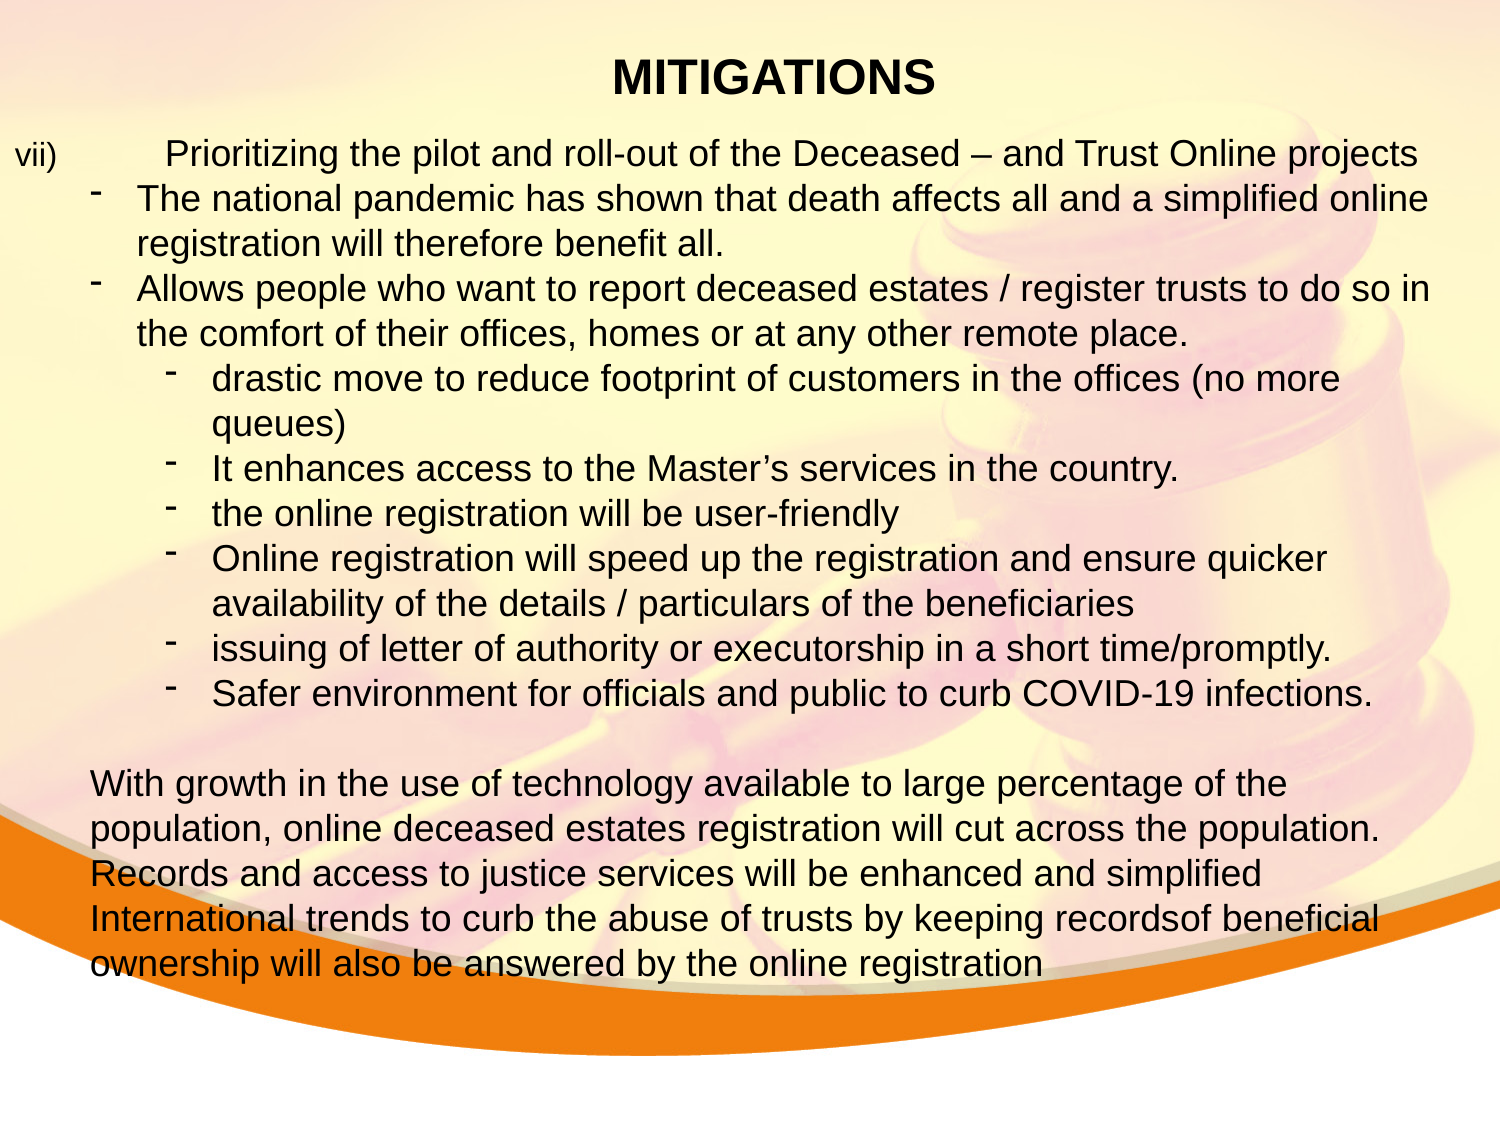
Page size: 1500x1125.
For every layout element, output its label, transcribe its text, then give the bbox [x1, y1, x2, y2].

text_box vii) Prioritizing the pilot and roll-out of the Deceased – and Trust Online projects The national pandemic has shown that death affects all and a simplified online registration will therefore benefit all. Allows people who want to report deceased estates / register trusts to do so in the comfort of their offices, homes or at any other remote place. drastic move to reduce footprint of customers in the offices (no more queues) It enhances access to the Master’s services in the country. the online registration will be user-friendly Online registration will speed up the registration and ensure quicker availability of the details / particulars of the beneficiaries issuing of letter of authority or executorship in a short time/promptly. Safer environment for officials and public to curb COVID-19 infections. With growth in the use of technology available to large percentage of the population, online deceased estates registration will cut across the population. Records and access to justice services will be enhanced and simplified International trends to curb the abuse of trusts by keeping recordsof beneficial ownership will also be answered by the online registration [0, 121, 1453, 1071]
picture [0, 0, 1500, 1125]
title MITIGATIONS [150, 27, 1399, 121]
